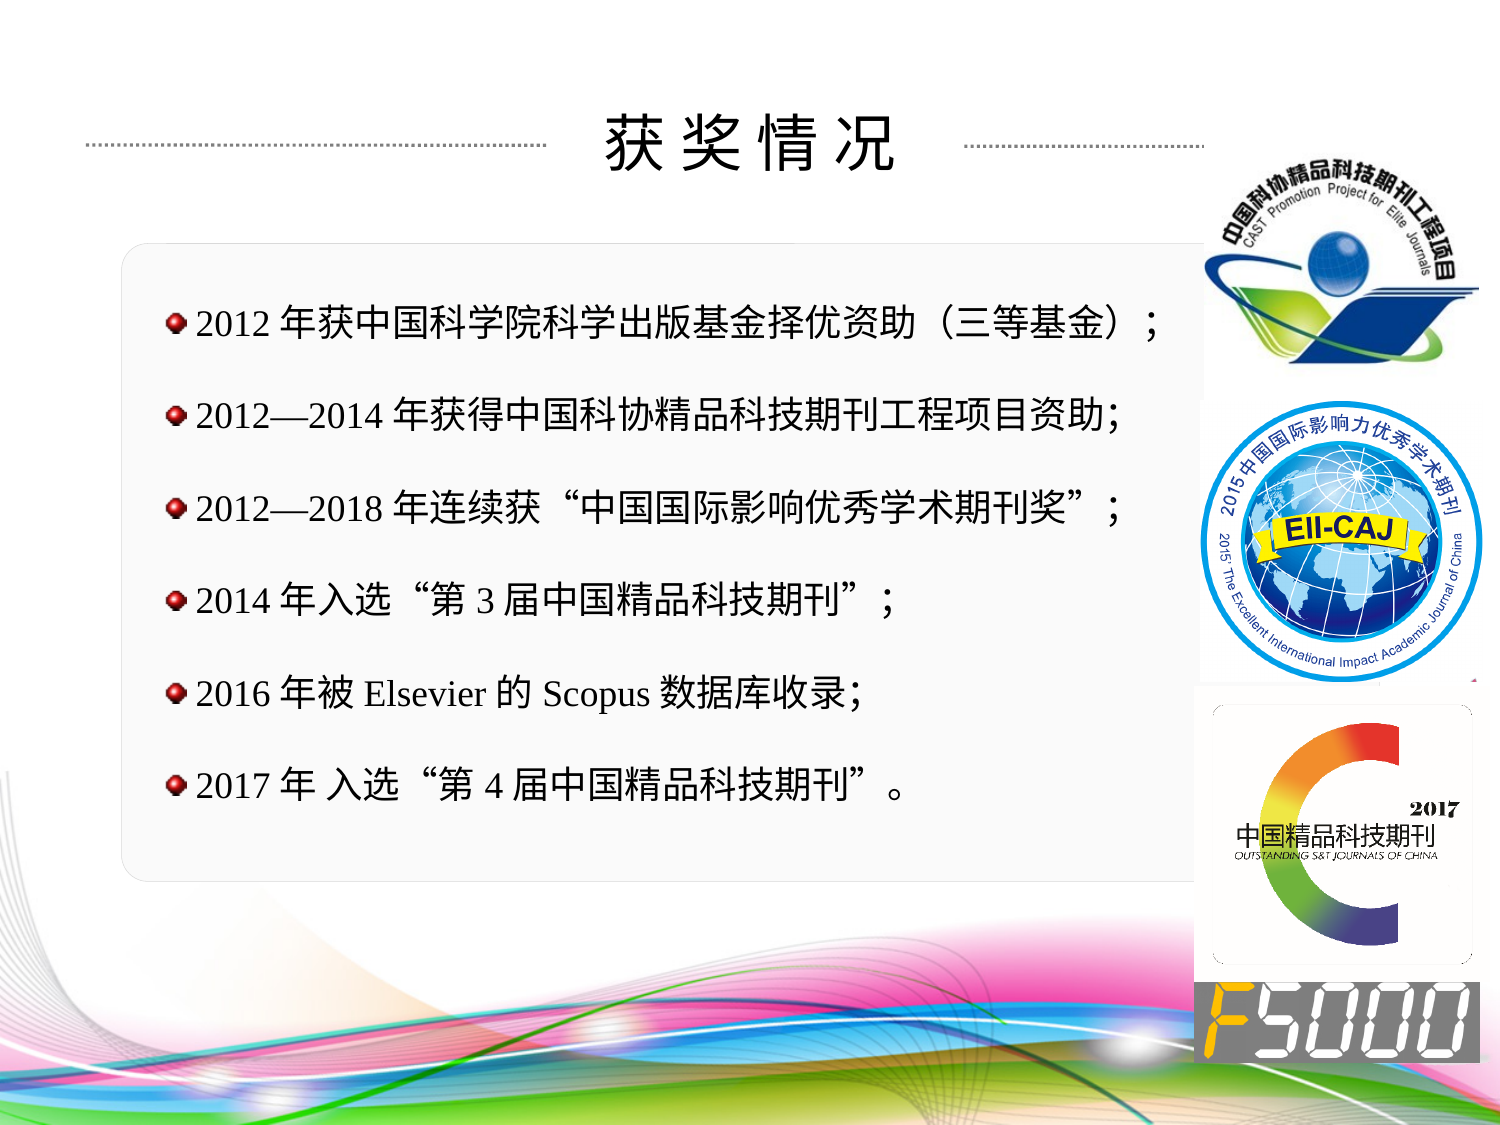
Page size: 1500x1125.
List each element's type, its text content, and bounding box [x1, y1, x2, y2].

text_box 2012年获中国科学院科学出版基金择优资助（三等基金）； 2012—2014年获得中国科协精品科技期刊工程项目资助； 2012—2018年连续获“中国国际影响优秀学术期刊奖”； 2014年入选“第3届中国精品科技期刊”； 2016年被Elsevier的Scopus数据库收录； 2017年 入选“第4届中国精品科技期刊”。 [147, 279, 1198, 814]
text_box 获 奖 情 况 [463, 77, 1037, 206]
text_box [119, 241, 1198, 884]
picture [0, 126, 1500, 1125]
